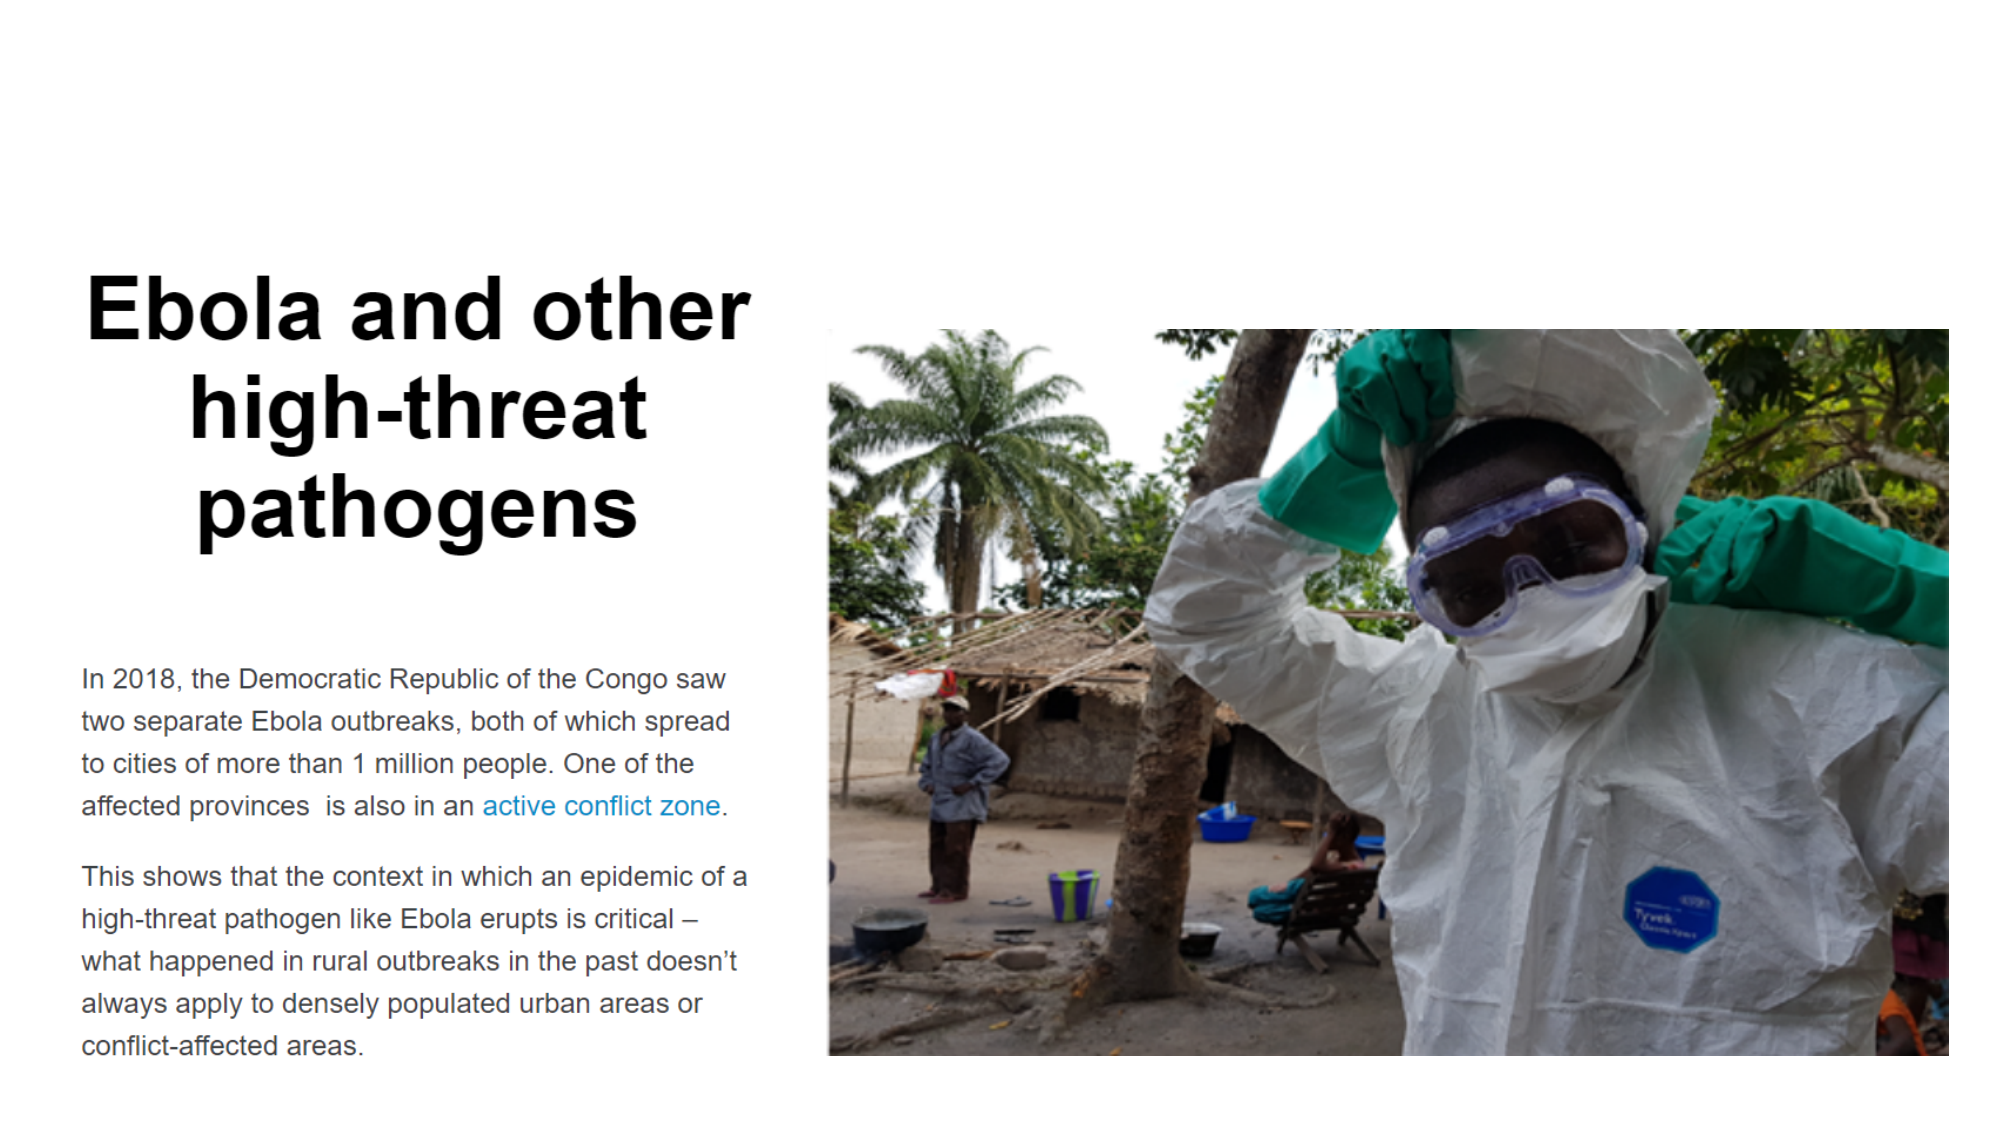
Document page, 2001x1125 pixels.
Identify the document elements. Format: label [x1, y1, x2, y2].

picture [824, 329, 1949, 1056]
list [68, 264, 770, 1080]
